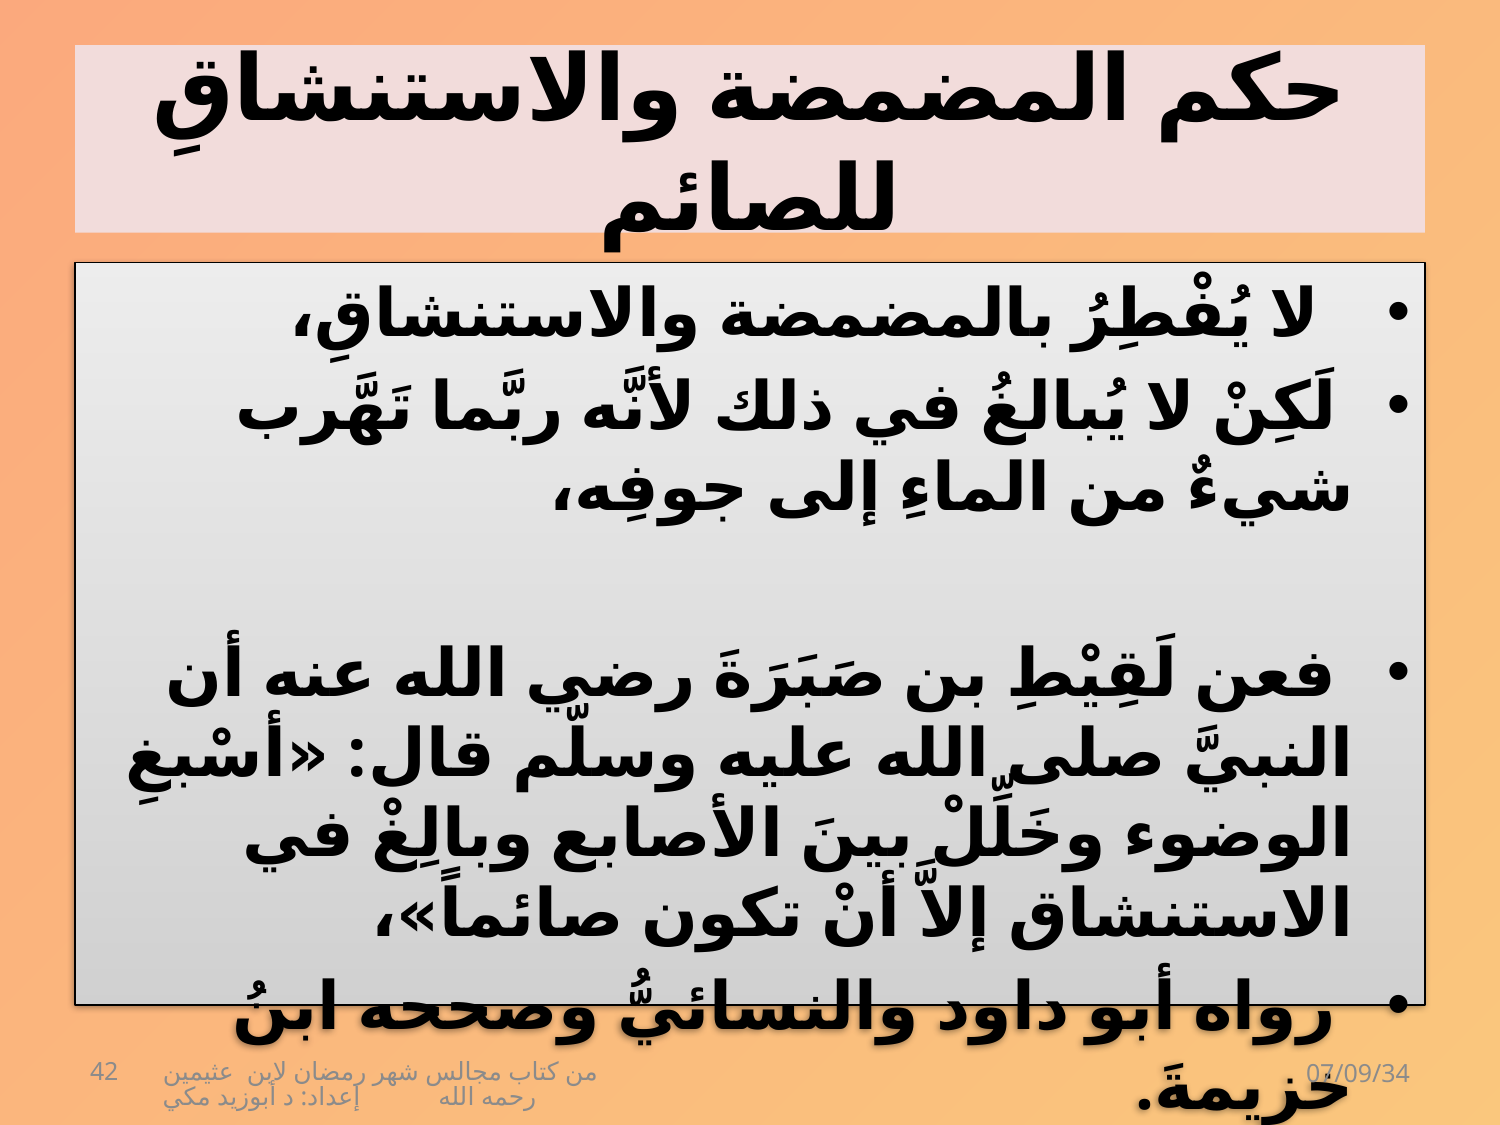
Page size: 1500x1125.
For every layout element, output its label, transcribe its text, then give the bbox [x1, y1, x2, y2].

list لا يُفْطِرُ بالمضمضة والاستنشاقِ، لَكِنْ لا يُبالغُ في ذلك لأنَّه ربَّما تَهَّرب شيءٌ من الماءِ إلى جوفِه، فعن لَقِيْطِ بن صَبَرَةَ رضي الله عنه أن النبيَّ صلى الله عليه وسلّم قال: «أسْبغِ الوضوء وخَلِّلْ بينَ الأصابع وبالِغْ في الاستنشاق إلاَّ أنْ تكون صائماً»، رواه أبو داود والنسائيُّ وصححه ابنُ خزيمةَ. [74, 262, 1426, 1006]
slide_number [1074, 1042, 1425, 1103]
slide_number 42 [75, 1042, 425, 1103]
title حكم المضمضة والاستنشاقِ للصائم [75, 45, 1425, 233]
footer من كتاب مجالس شهر رمضان لابن عثيمين رحمه الله إعداد: د أبوزيد مكي [512, 1042, 988, 1103]
